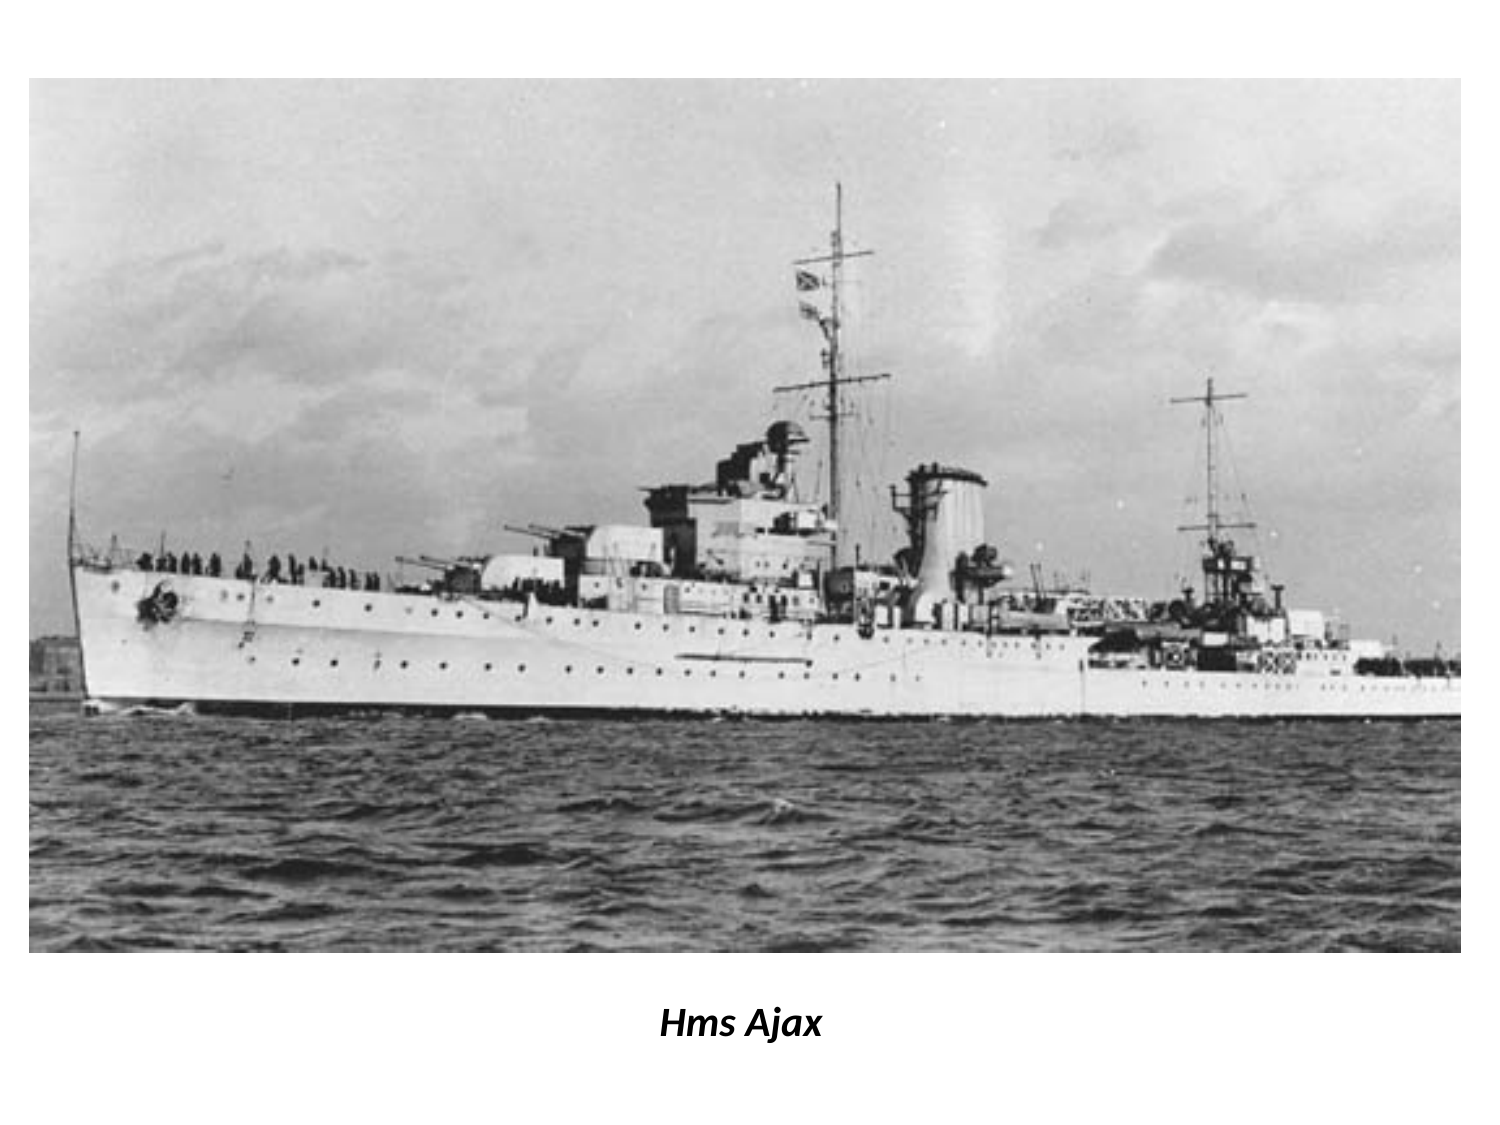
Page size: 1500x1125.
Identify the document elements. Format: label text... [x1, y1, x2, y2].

text_box Hms Ajax [572, 987, 928, 1053]
picture [29, 77, 1461, 953]
